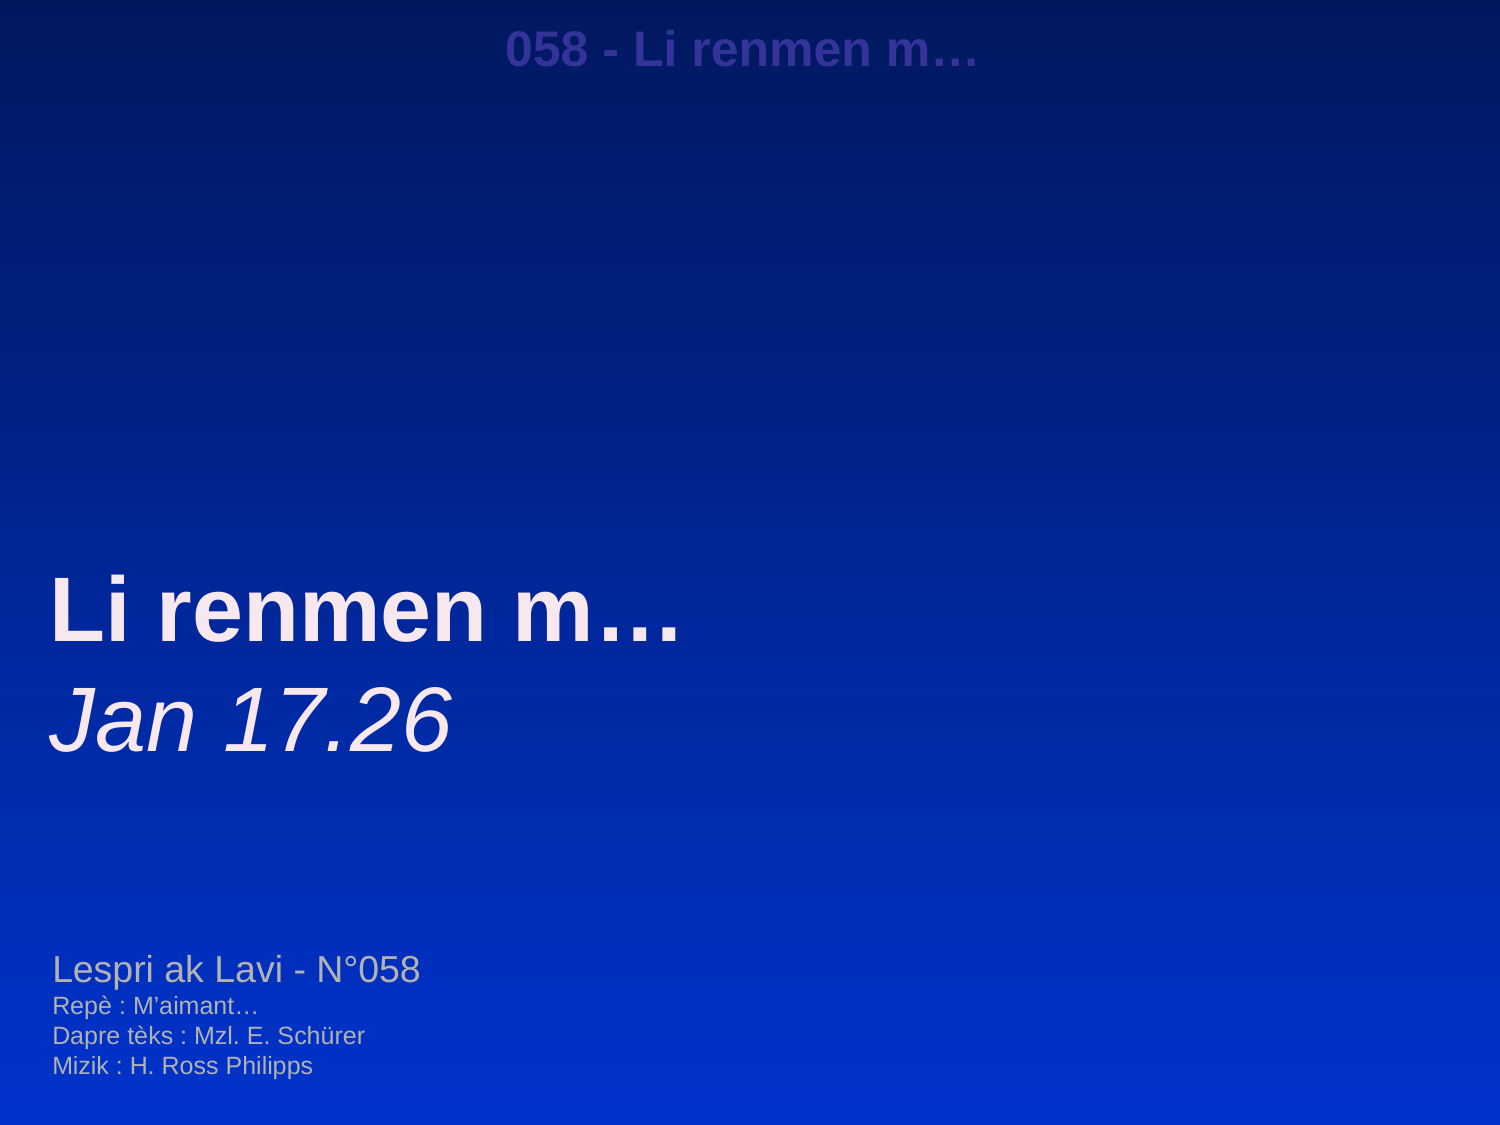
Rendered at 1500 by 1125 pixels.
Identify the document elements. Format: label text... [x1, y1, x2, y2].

text_box 058 - Li renmen m… [0, 9, 1500, 79]
text_box Lespri ak Lavi - N°058 Repè : M’aimant… Dapre tèks : Mzl. E. Schürer Mizik : H. Ross Philipps [37, 937, 869, 1088]
text_box Li renmen m… Jan 17.26 [35, 542, 1388, 778]
